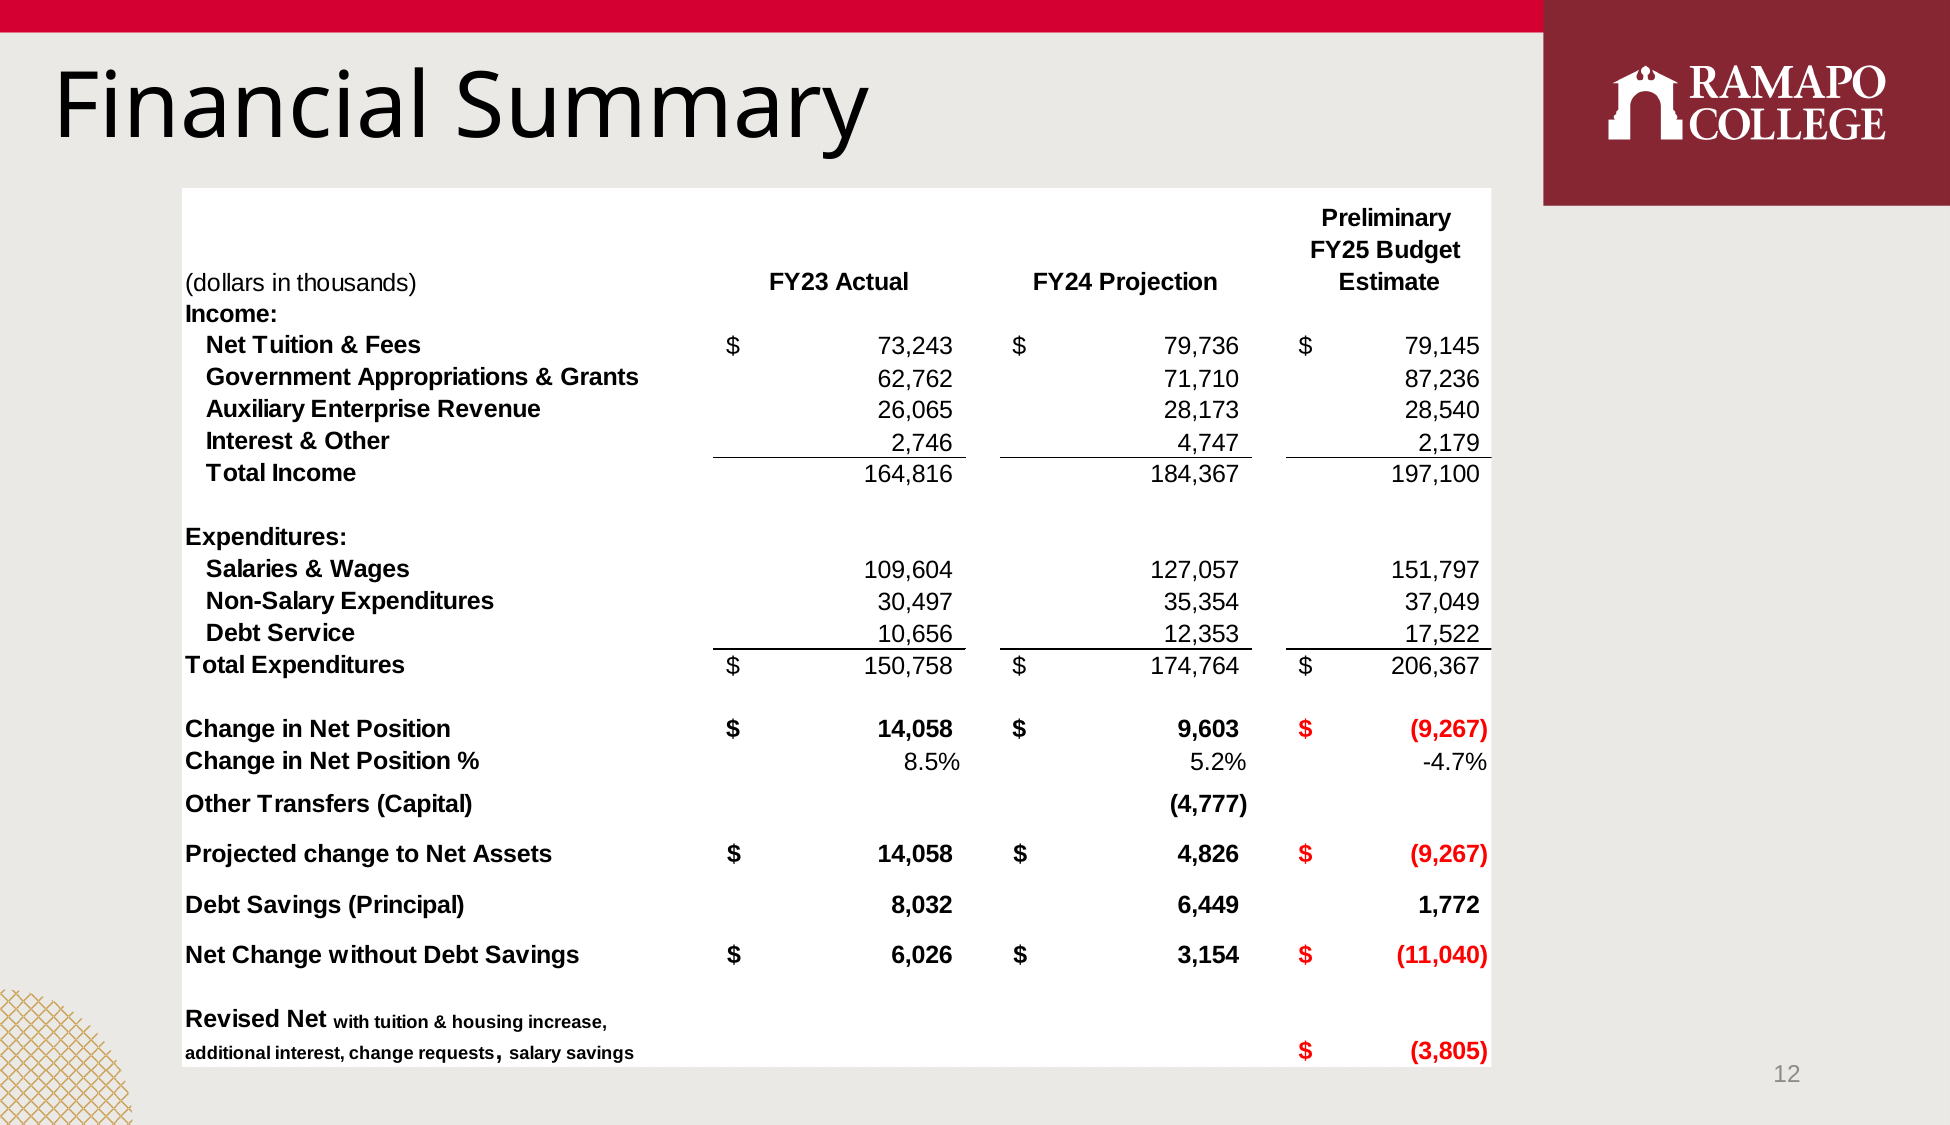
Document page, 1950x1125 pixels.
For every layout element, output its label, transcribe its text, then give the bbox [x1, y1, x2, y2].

slide_number 12 [1377, 1042, 1816, 1103]
picture [0, 0, 1950, 1125]
title Financial Summary [37, 62, 1426, 153]
